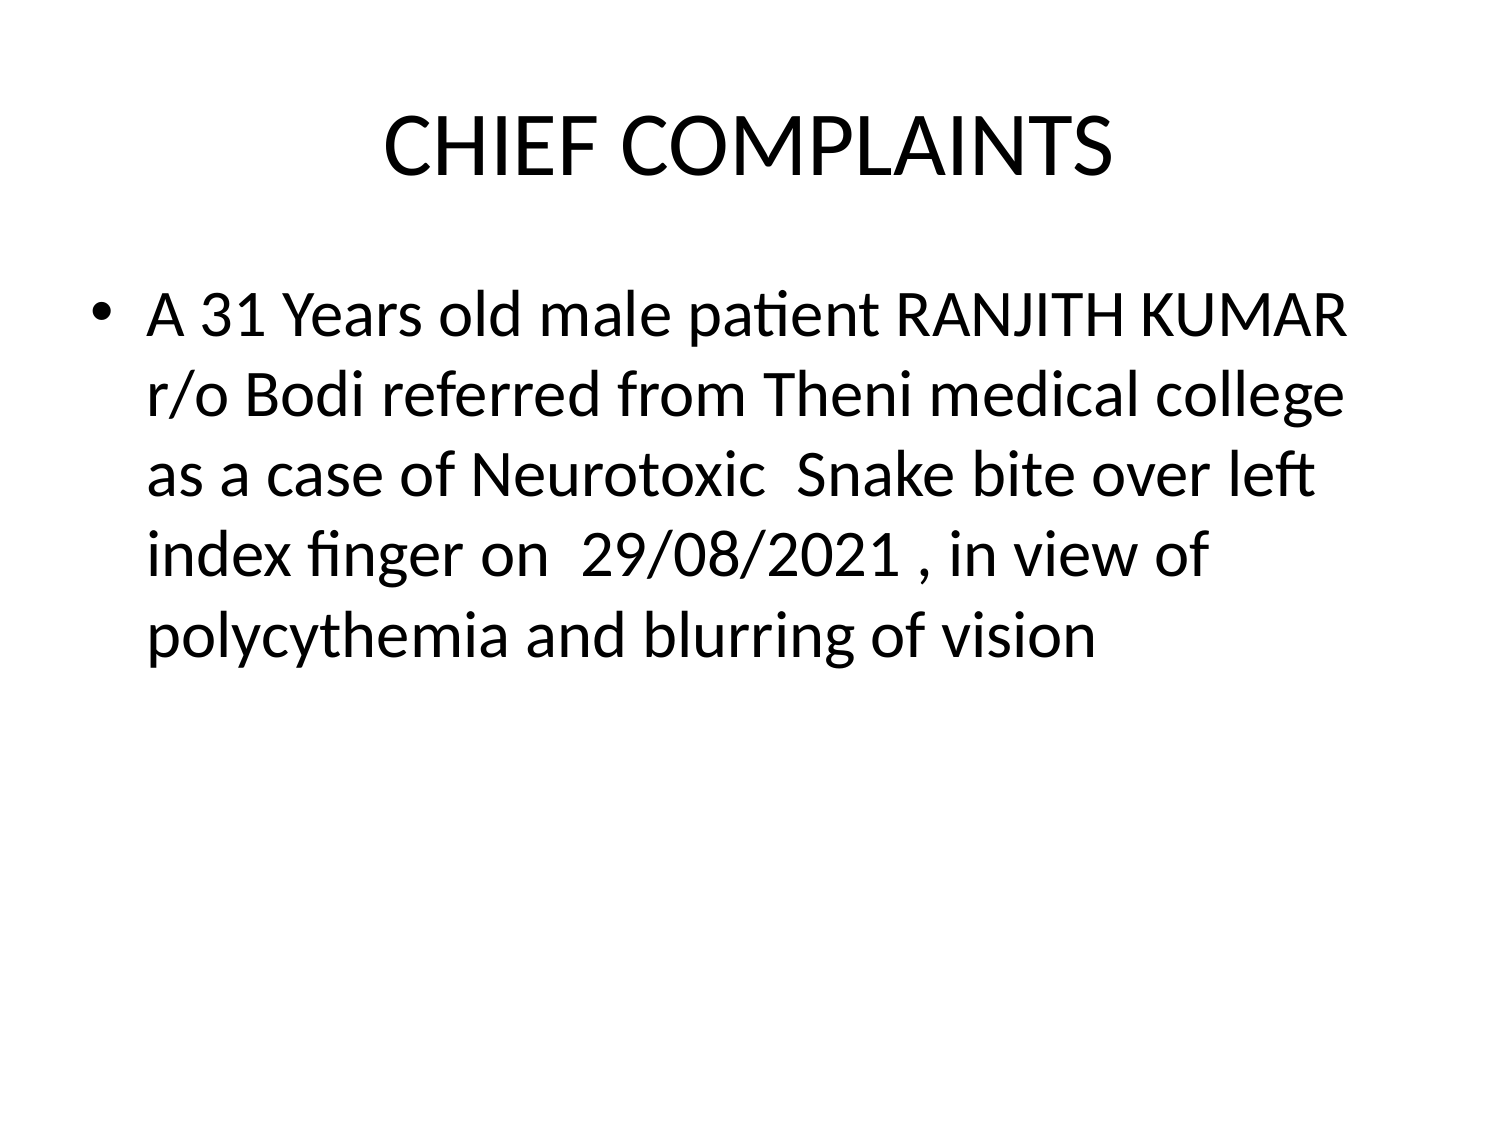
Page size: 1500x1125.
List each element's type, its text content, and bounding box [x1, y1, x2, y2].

title CHIEF COMPLAINTS [75, 45, 1425, 233]
list A 31 Years old male patient RANJITH KUMAR r/o Bodi referred from Theni medical college as a case of Neurotoxic Snake bite over left index finger on 29/08/2021 , in view of polycythemia and blurring of vision [75, 262, 1425, 1005]
